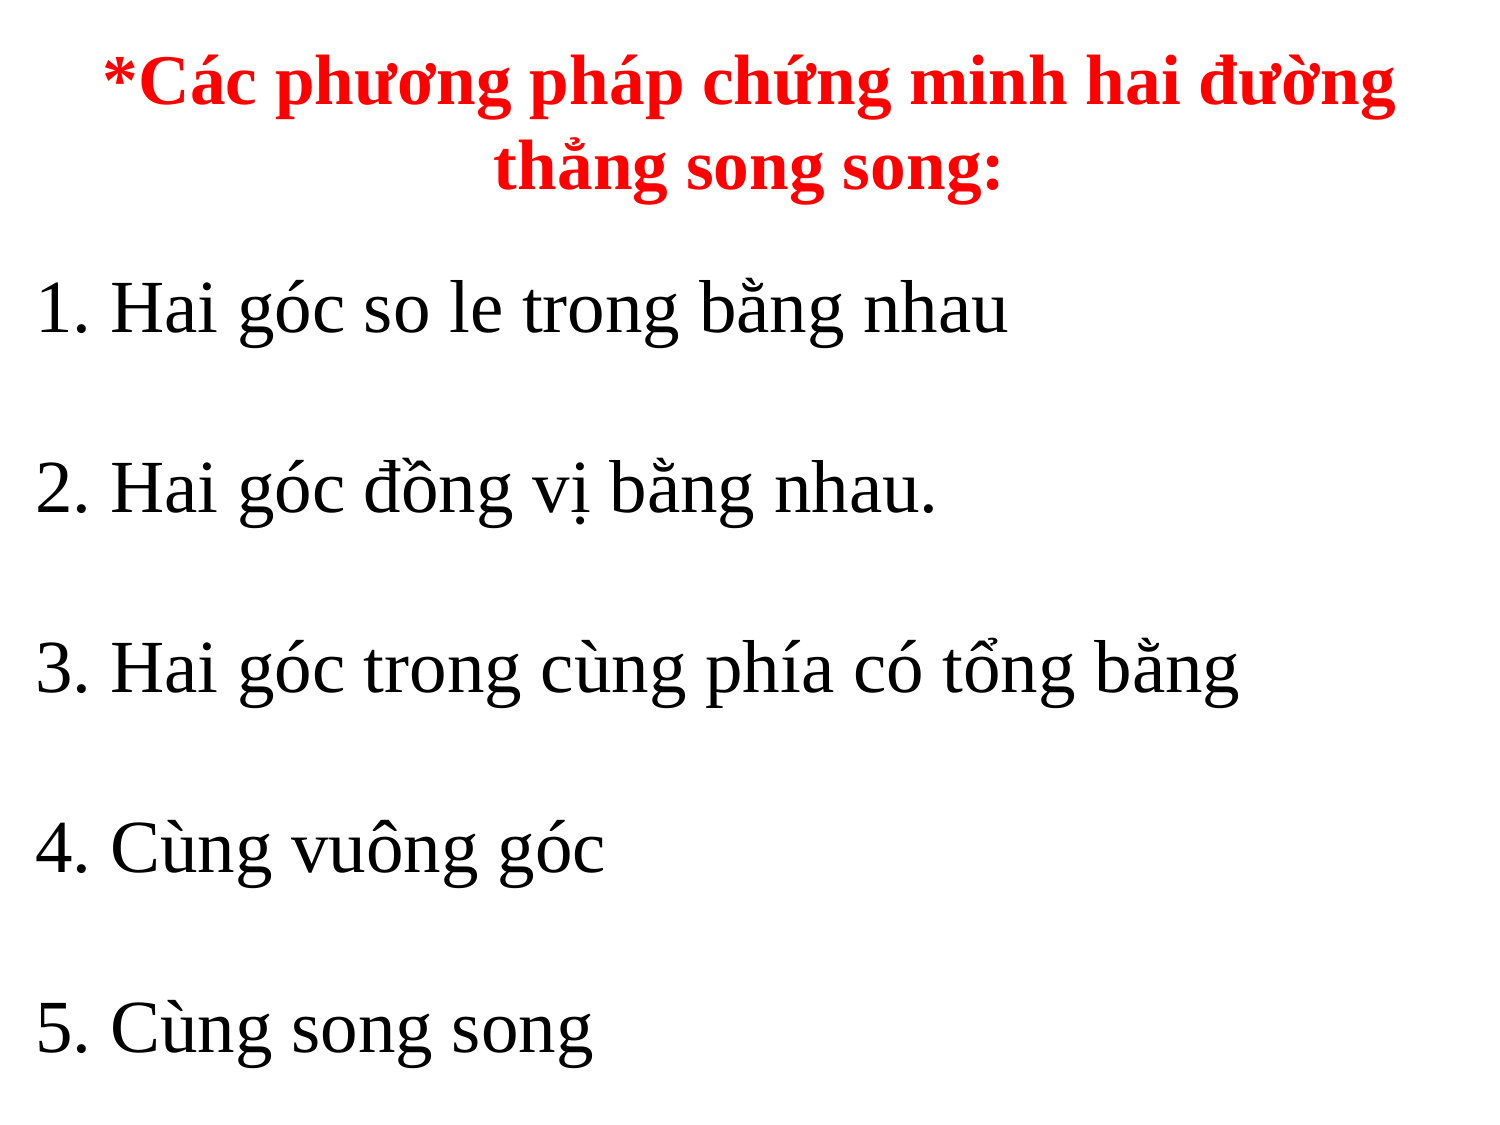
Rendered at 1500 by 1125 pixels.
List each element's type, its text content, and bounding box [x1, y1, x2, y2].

title *Các phương pháp chứng minh hai đường thẳng song song: [75, 24, 1425, 213]
